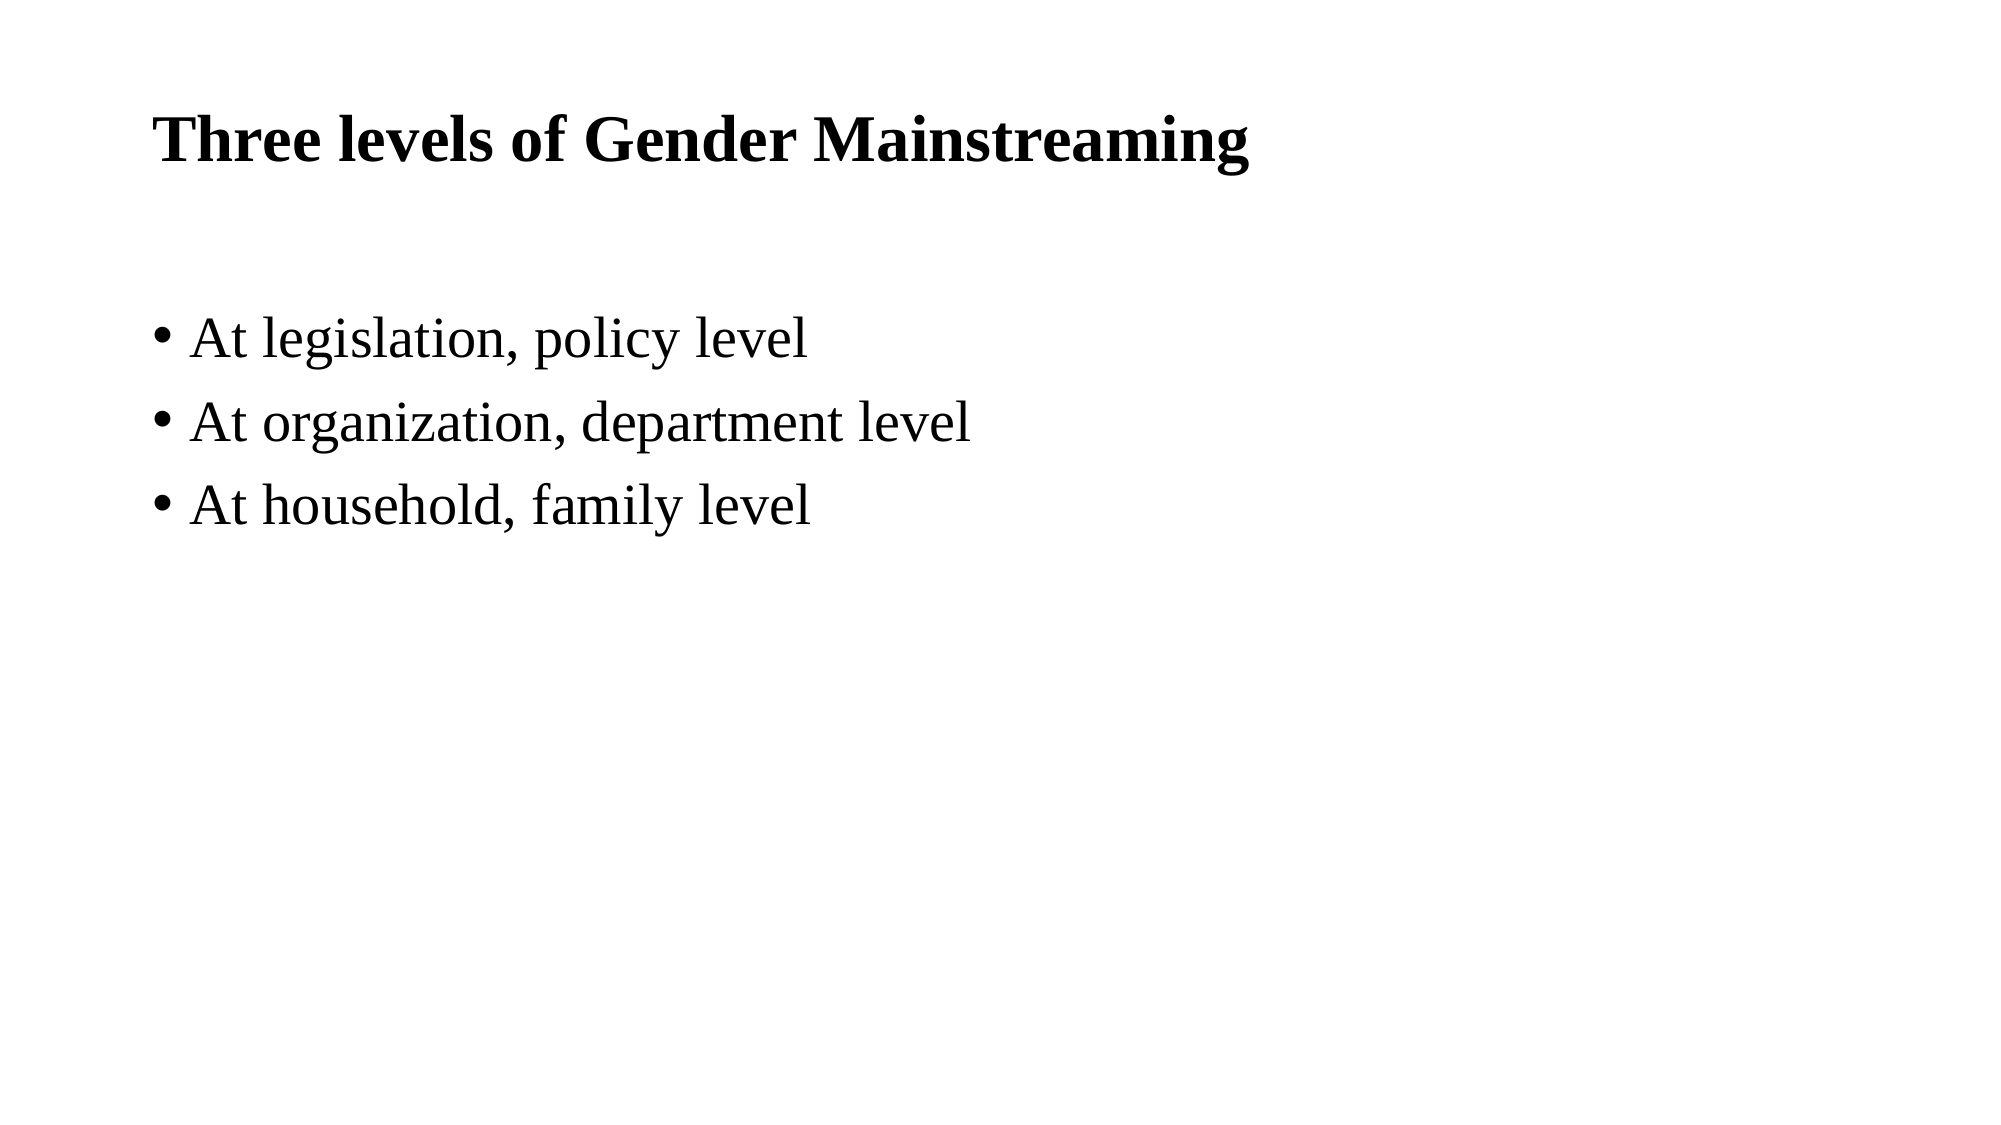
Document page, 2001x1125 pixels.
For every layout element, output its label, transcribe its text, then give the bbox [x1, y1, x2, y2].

title Three levels of Gender Mainstreaming [137, 59, 1863, 221]
list At legislation, policy level At organization, department level At household, family level [137, 299, 1863, 1014]
